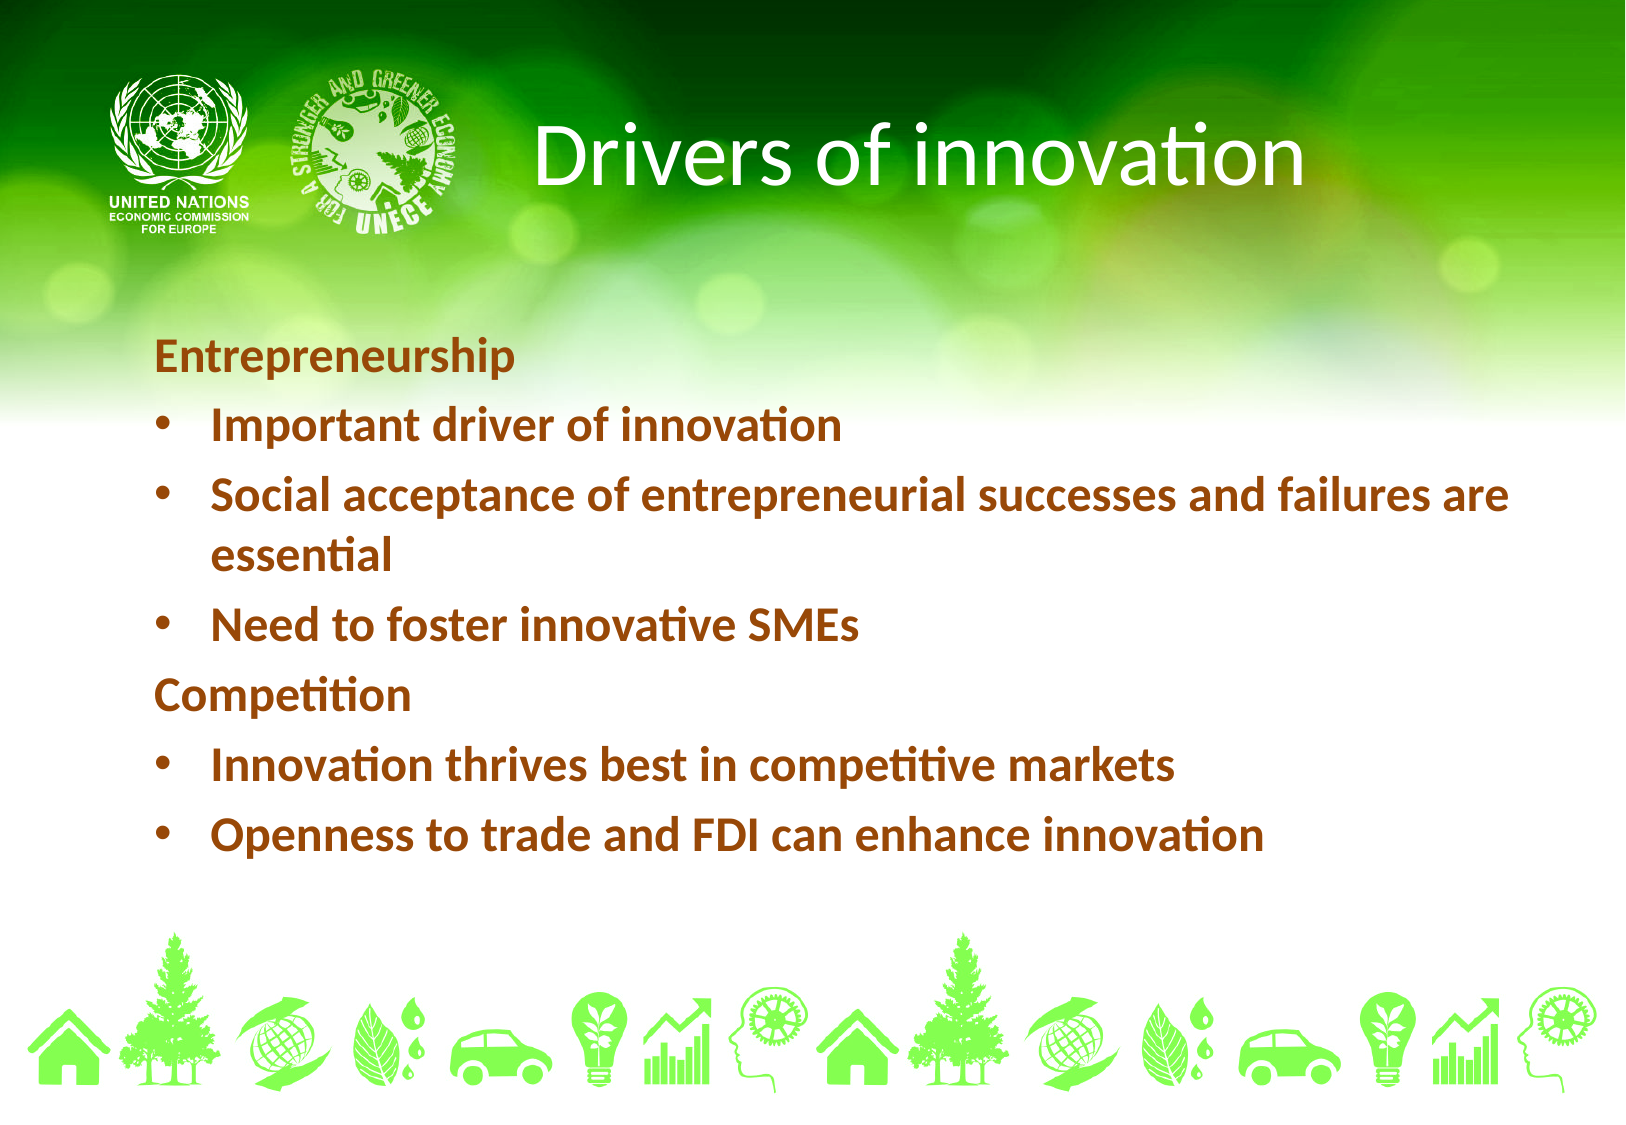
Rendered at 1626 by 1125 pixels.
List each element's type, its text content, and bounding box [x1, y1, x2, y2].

title Drivers of innovation [517, 54, 1625, 243]
picture [0, 0, 1626, 1125]
list Entrepreneurship Important driver of innovation Social acceptance of entrepreneurial successes and failures are essential Need to foster innovative SMEs Competition Innovation thrives best in competitive markets Openness to trade and FDI can enhance innovation [139, 314, 1533, 1083]
